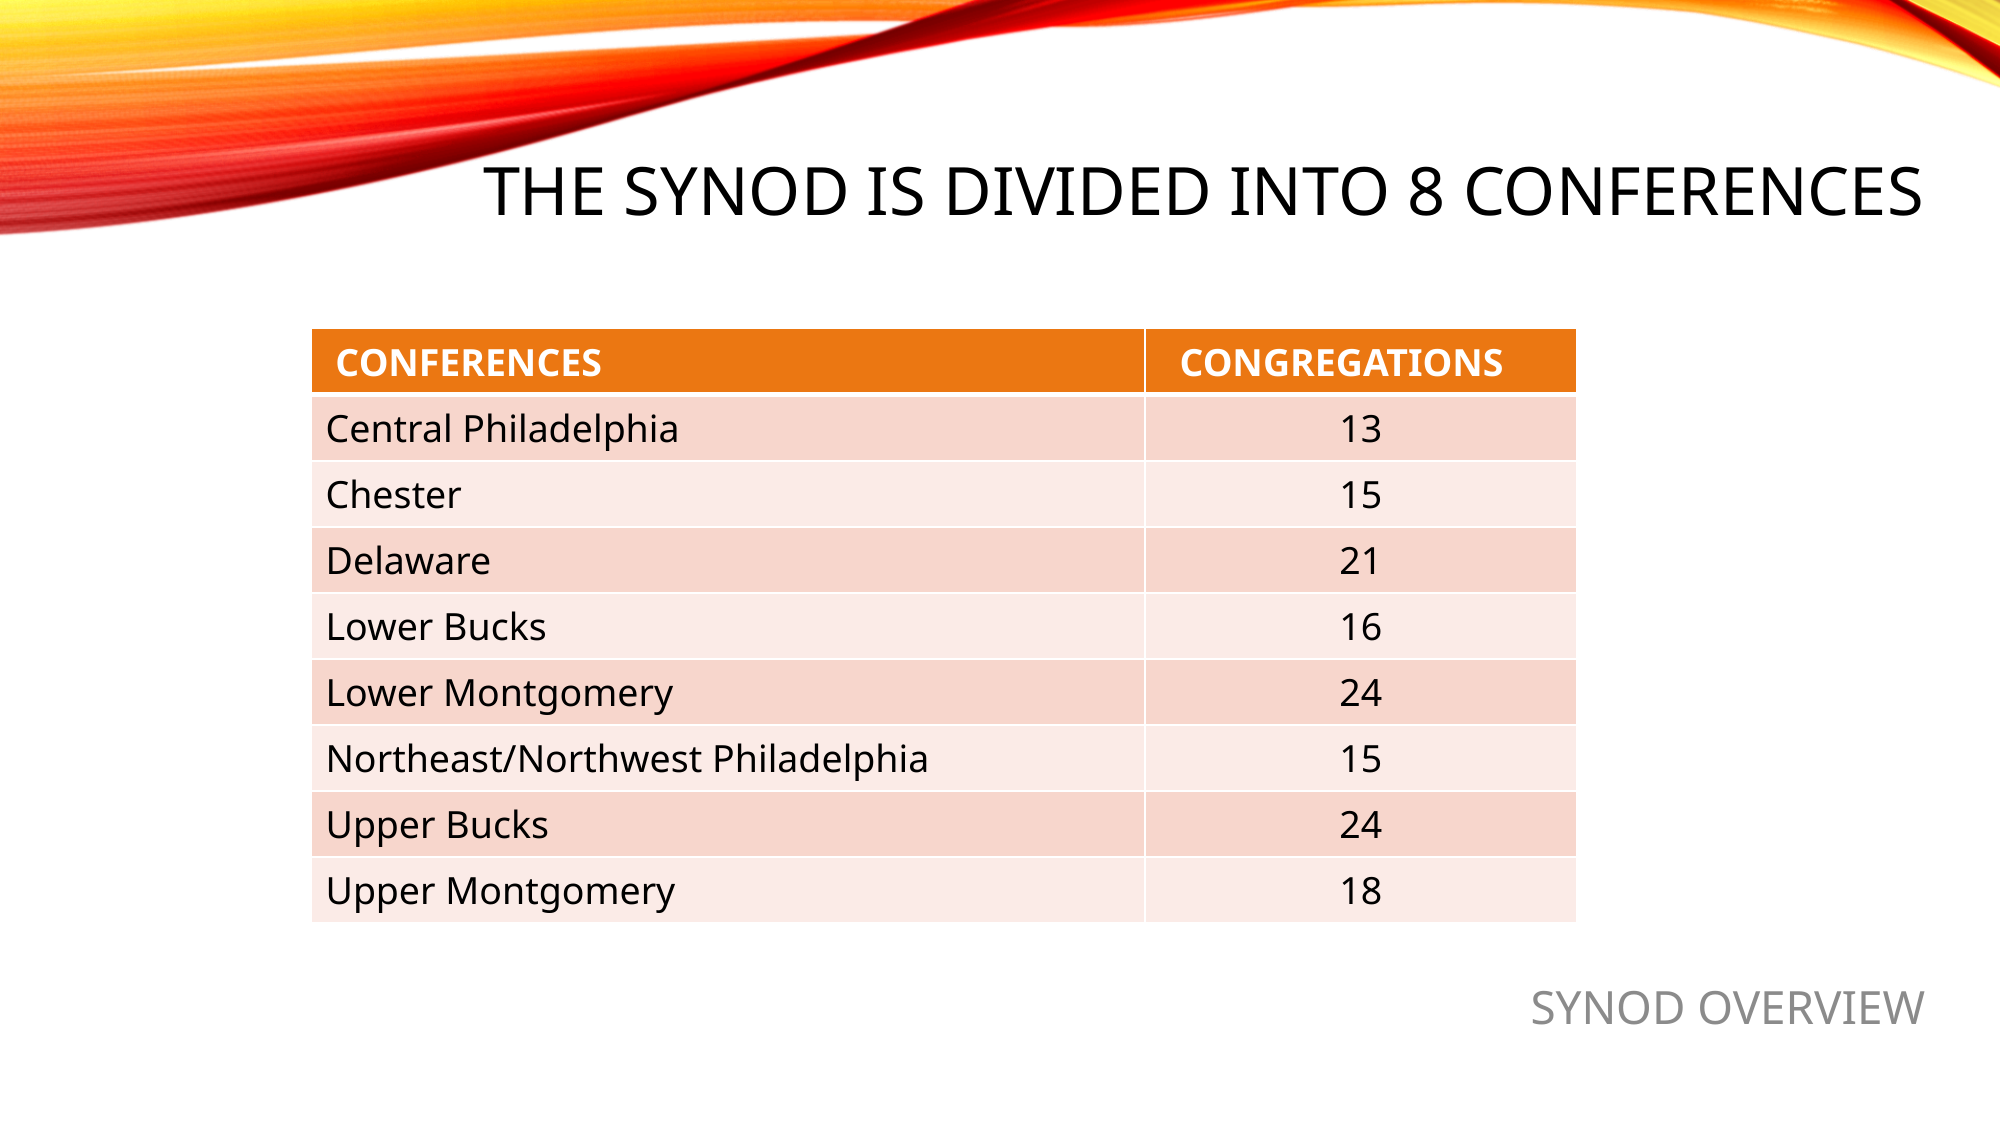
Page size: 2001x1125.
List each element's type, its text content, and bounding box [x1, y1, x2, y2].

table_cell Lower Bucks [312, 594, 1144, 658]
table_header CONGREGATIONS [1146, 329, 1576, 392]
table_cell 13 [1146, 397, 1576, 460]
table_cell 21 [1146, 528, 1576, 592]
title THE SYNOD IS DIVIDED INTO 8 CONFERENCES [59, 87, 1941, 300]
table_cell Northeast/Northwest Philadelphia [312, 726, 1144, 790]
picture [0, 0, 2000, 237]
table_cell 24 [1146, 660, 1576, 724]
table_cell 15 [1146, 726, 1576, 790]
table_cell Upper Bucks [312, 792, 1144, 856]
table_header CONFERENCES [312, 329, 1144, 392]
table_cell 24 [1146, 792, 1576, 856]
table_cell Central Philadelphia [312, 397, 1144, 460]
table_cell Chester [312, 462, 1144, 526]
table_cell Delaware [312, 528, 1144, 592]
table_cell 16 [1146, 594, 1576, 658]
table_cell 18 [1146, 858, 1576, 922]
table_cell Upper Montgomery [312, 858, 1144, 922]
table_cell 15 [1146, 462, 1576, 526]
text_box SYNOD OVERVIEW [165, 977, 1941, 1047]
table_cell Lower Montgomery [312, 660, 1144, 724]
